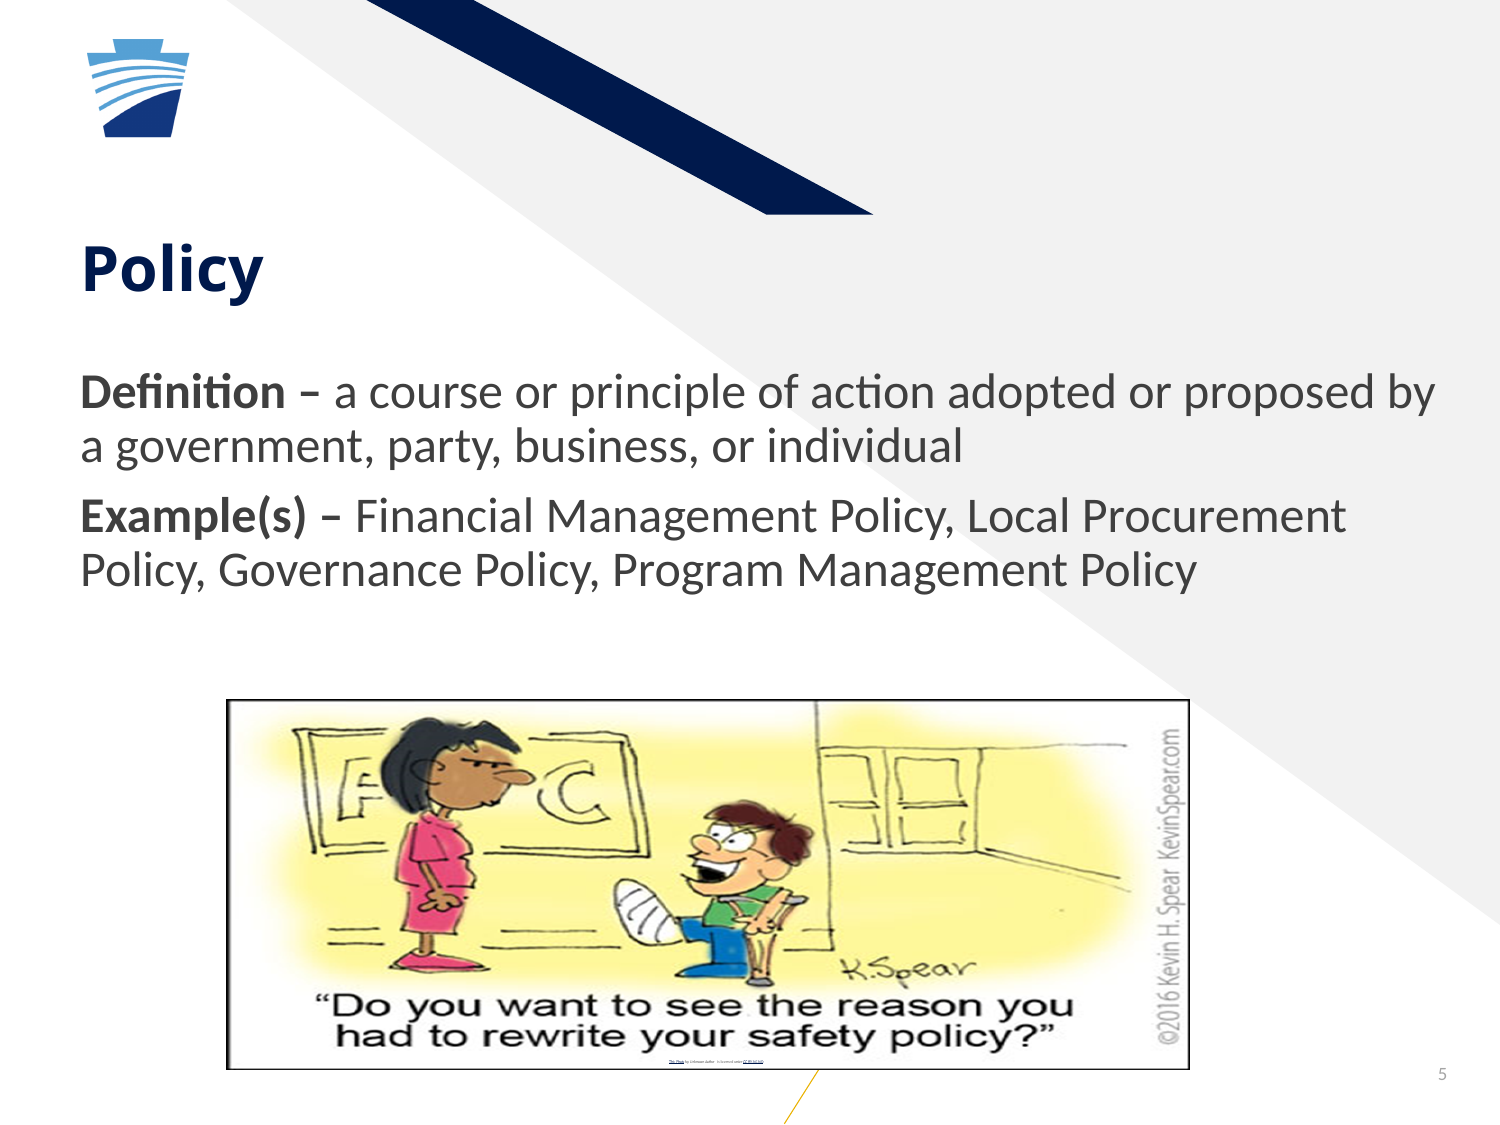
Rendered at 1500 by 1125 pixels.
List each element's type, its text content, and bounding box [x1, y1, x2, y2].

picture [80, 22, 193, 143]
slide_number 5 [1371, 1042, 1463, 1103]
title Policy [65, 216, 1372, 305]
list Definition – a course or principle of action adopted or proposed by a government, party, business, or individual Example(s) – Financial Management Policy, Local Procurement Policy, Governance Policy, Program Management Policy [65, 357, 1463, 954]
picture [226, 699, 1288, 1073]
